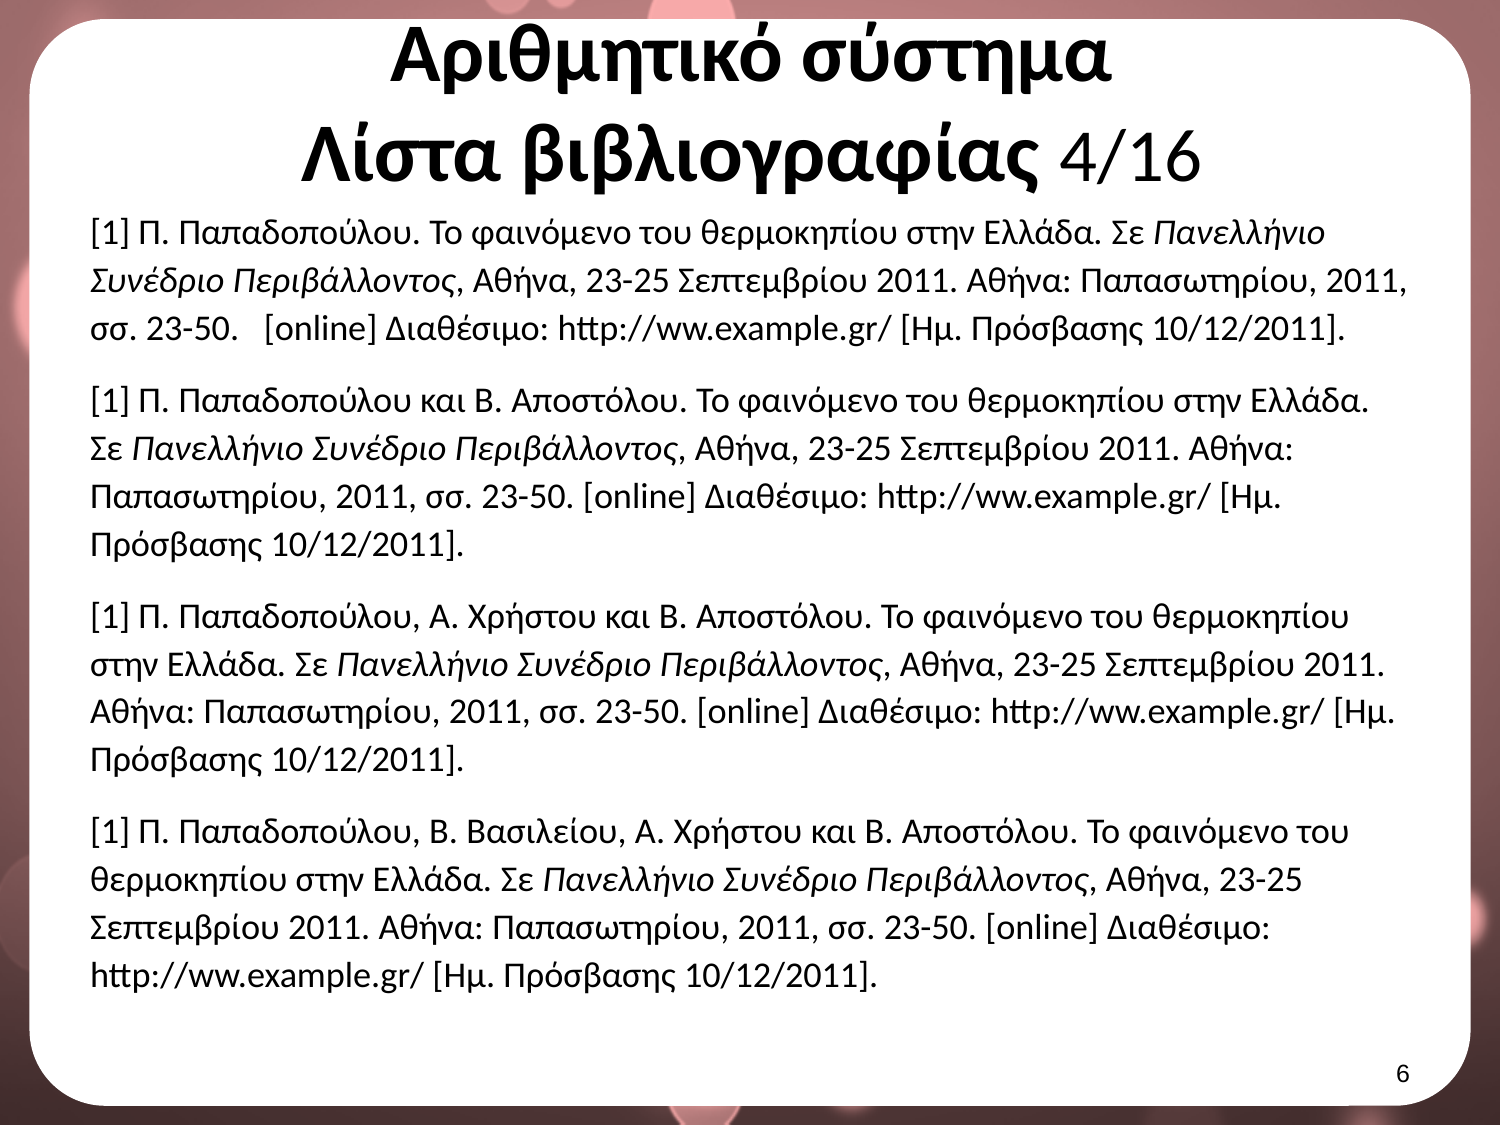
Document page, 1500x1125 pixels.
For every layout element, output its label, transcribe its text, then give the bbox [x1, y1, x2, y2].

slide_number 5 [1074, 1042, 1425, 1103]
title Αριθμητικό σύστημα Λίστα βιβλιογραφίας 4/16 [76, 23, 1427, 173]
list [1] Π. Παπαδοπούλου. Το φαινόμενο του θερμοκηπίου στην Ελλάδα. Σε Πανελλήνιο Συνέδριο Περιβάλλοντος, Αθήνα, 23-25 Σεπτεμβρίου 2011. Αθήνα: Παπασωτηρίου, 2011, σσ. 23-50. [online] Διαθέσιμο: http://ww.example.gr/ [Ημ. Πρόσβασης 10/12/2011]. [1] Π. Παπαδοπούλου και Β. Αποστόλου. Το φαινόμενο του θερμοκηπίου στην Ελλάδα. Σε Πανελλήνιο Συνέδριο Περιβάλλοντος, Αθήνα, 23-25 Σεπτεμβρίου 2011. Αθήνα: Παπασωτηρίου, 2011, σσ. 23-50. [online] Διαθέσιμο: http://ww.example.gr/ [Ημ. Πρόσβασης 10/12/2011]. [1] Π. Παπαδοπούλου, Α. Χρήστου και Β. Αποστόλου. Το φαινόμενο του θερμοκηπίου στην Ελλάδα. Σε Πανελλήνιο Συνέδριο Περιβάλλοντος, Αθήνα, 23-25 Σεπτεμβρίου 2011. Αθήνα: Παπασωτηρίου, 2011, σσ. 23-50. [online] Διαθέσιμο: http://ww.example.gr/ [Ημ. Πρόσβασης 10/12/2011]. [1] Π. Παπαδοπούλου, Β. Βασιλείου, Α. Χρήστου και Β. Αποστόλου. Το φαινόμενο του θερμοκηπίου στην Ελλάδα. Σε Πανελλήνιο Συνέδριο Περιβάλλοντος, Αθήνα, 23-25 Σεπτεμβρίου 2011. Αθήνα: Παπασωτηρίου, 2011, σσ. 23-50. [online] Διαθέσιμο: http://ww.example.gr/ [Ημ. Πρόσβασης 10/12/2011]. [75, 196, 1425, 1047]
